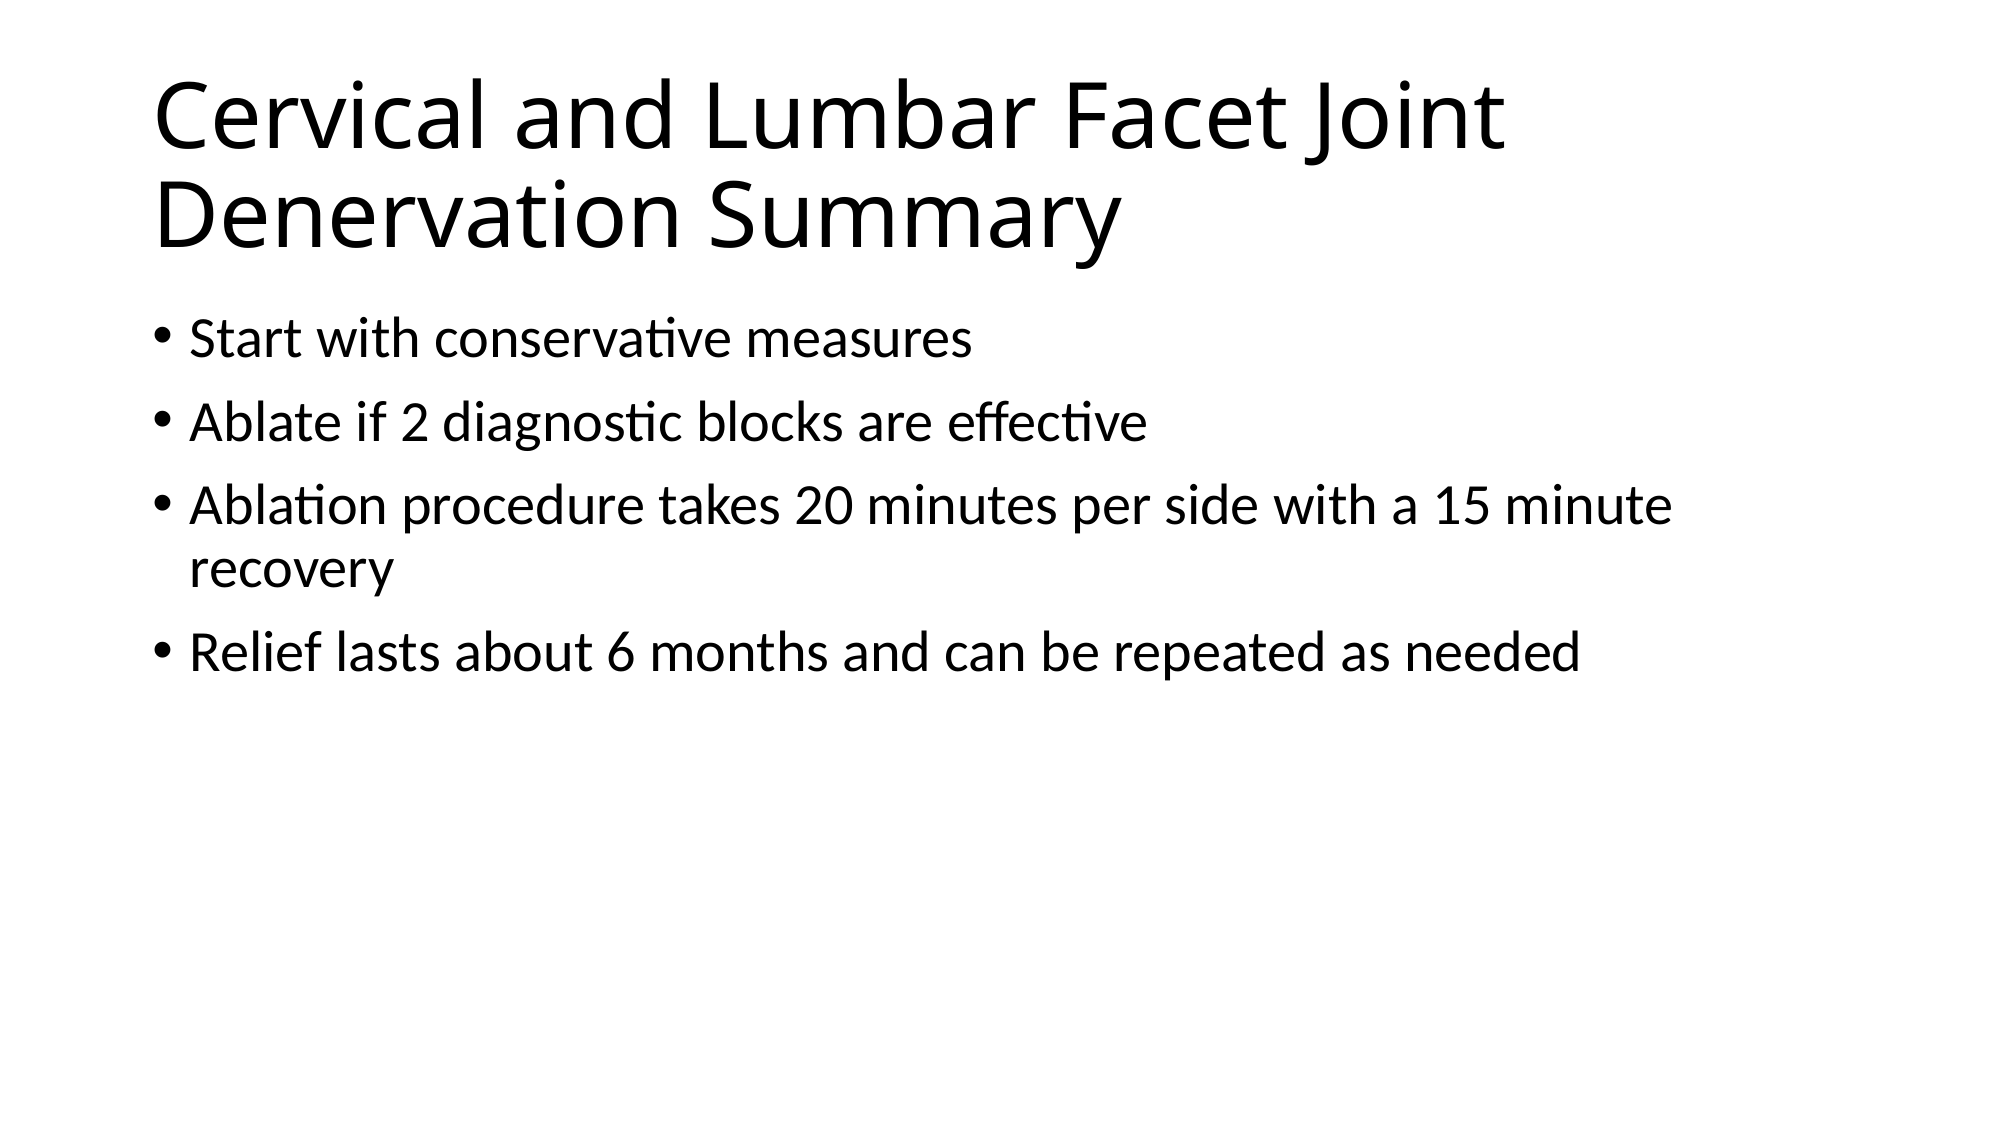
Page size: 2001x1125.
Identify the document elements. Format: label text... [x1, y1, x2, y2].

list Start with conservative measures Ablate if 2 diagnostic blocks are effective Ablation procedure takes 20 minutes per side with a 15 minute recovery Relief lasts about 6 months and can be repeated as needed [137, 299, 1863, 1014]
title Cervical and Lumbar Facet Joint Denervation Summary [137, 59, 1863, 278]
